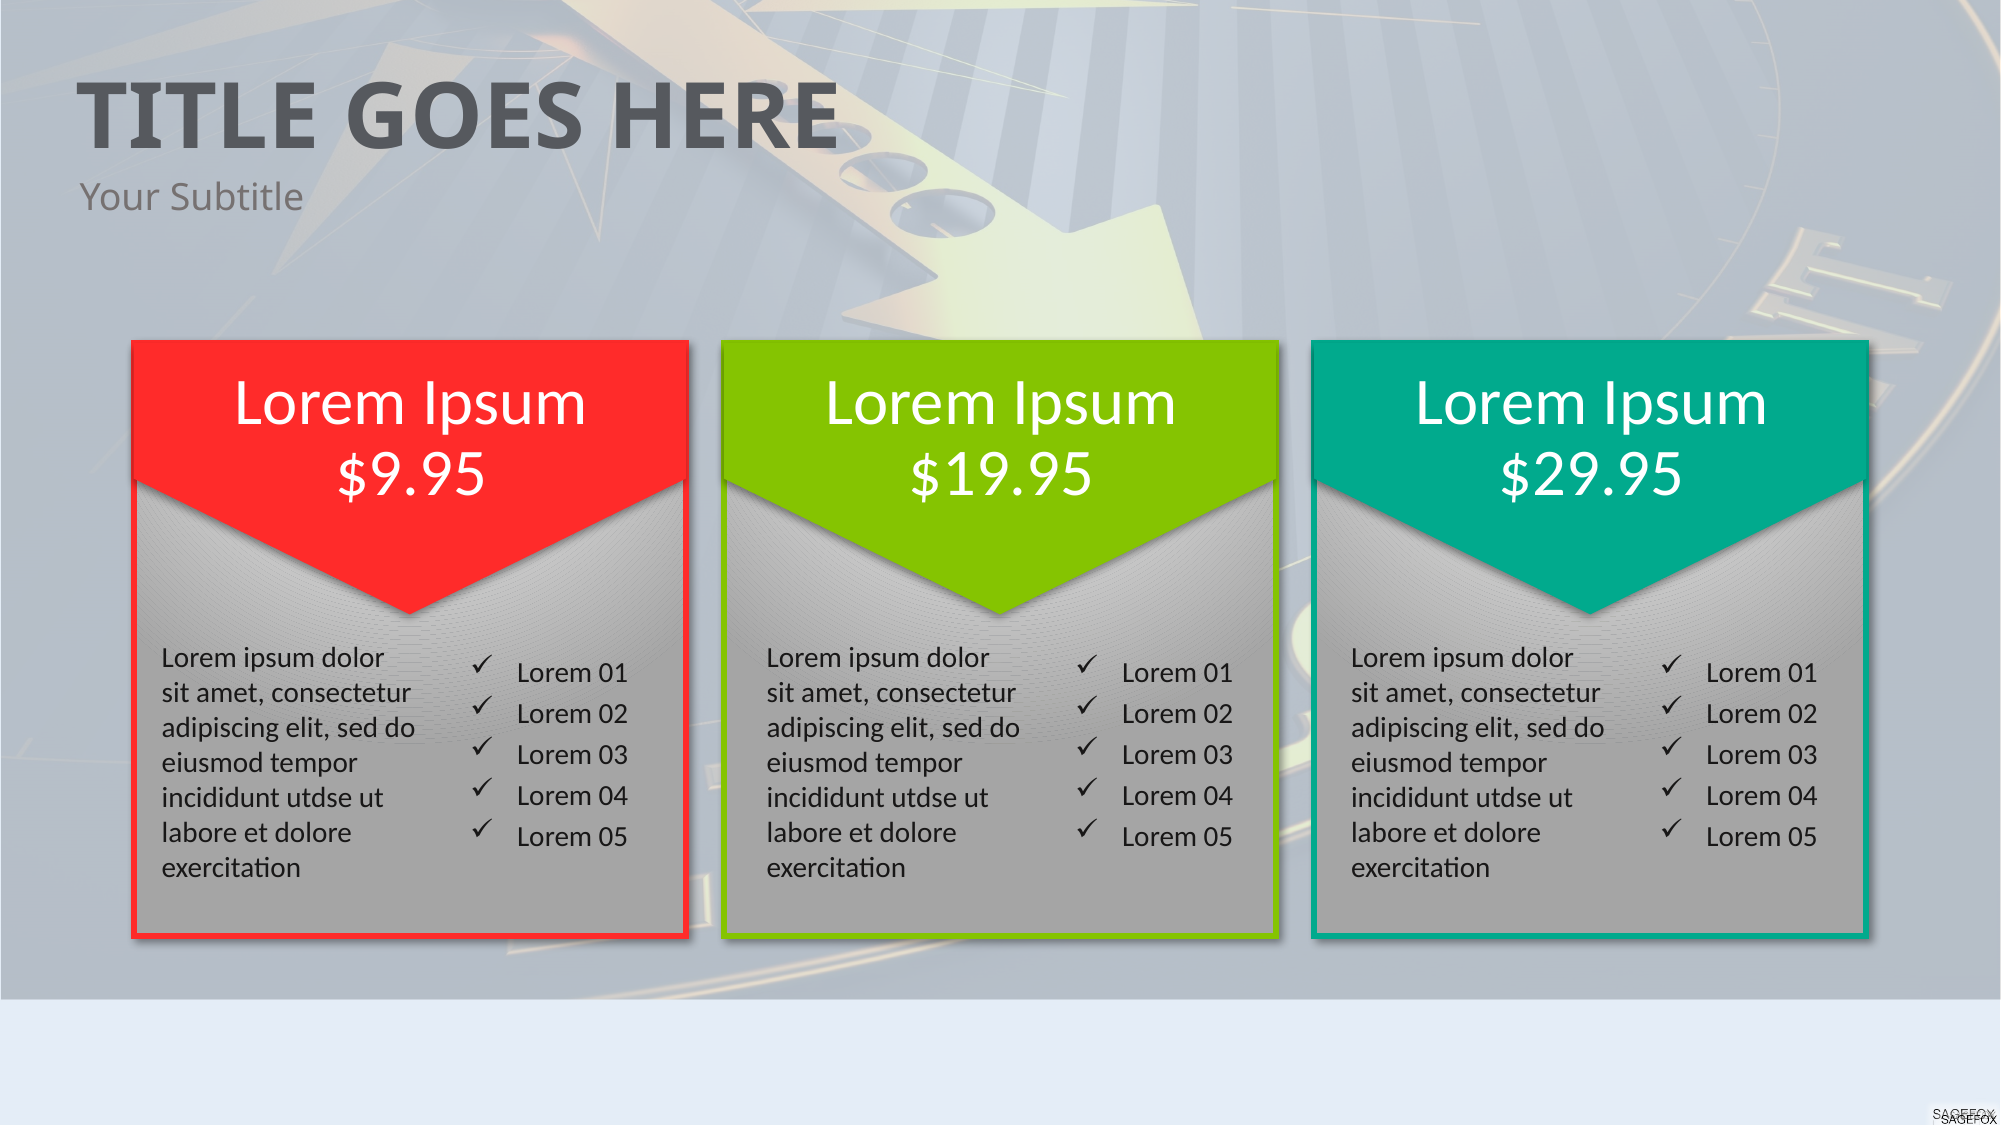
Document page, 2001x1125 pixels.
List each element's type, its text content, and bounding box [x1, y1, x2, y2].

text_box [723, 342, 1277, 615]
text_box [133, 342, 686, 615]
text_box Lorem ipsum dolor sit amet, consectetur adipiscing elit, sed do eiusmod tempor incididunt utdse ut labore et dolore exercitation [1341, 633, 1617, 889]
text_box Lorem 01 Lorem 02 Lorem 03 Lorem 04 Lorem 05 [979, 648, 1244, 857]
text_box [723, 615, 1277, 936]
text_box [1314, 342, 1867, 615]
text_box [133, 615, 686, 936]
picture [1929, 1108, 1999, 1125]
text_box Lorem ipsum dolor sit amet, consectetur adipiscing elit, sed do eiusmod tempor incididunt utdse ut labore et dolore exercitation [756, 633, 1032, 889]
text_box Lorem 01 Lorem 02 Lorem 03 Lorem 04 Lorem 05 [374, 648, 639, 857]
text_box Lorem ipsum dolor sit amet, consectetur adipiscing elit, sed do eiusmod tempor incididunt utdse ut labore et dolore exercitation [151, 633, 427, 889]
text_box Lorem 01 Lorem 02 Lorem 03 Lorem 04 Lorem 05 [1563, 648, 1828, 857]
text_box [1314, 615, 1867, 936]
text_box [60, 49, 1020, 227]
